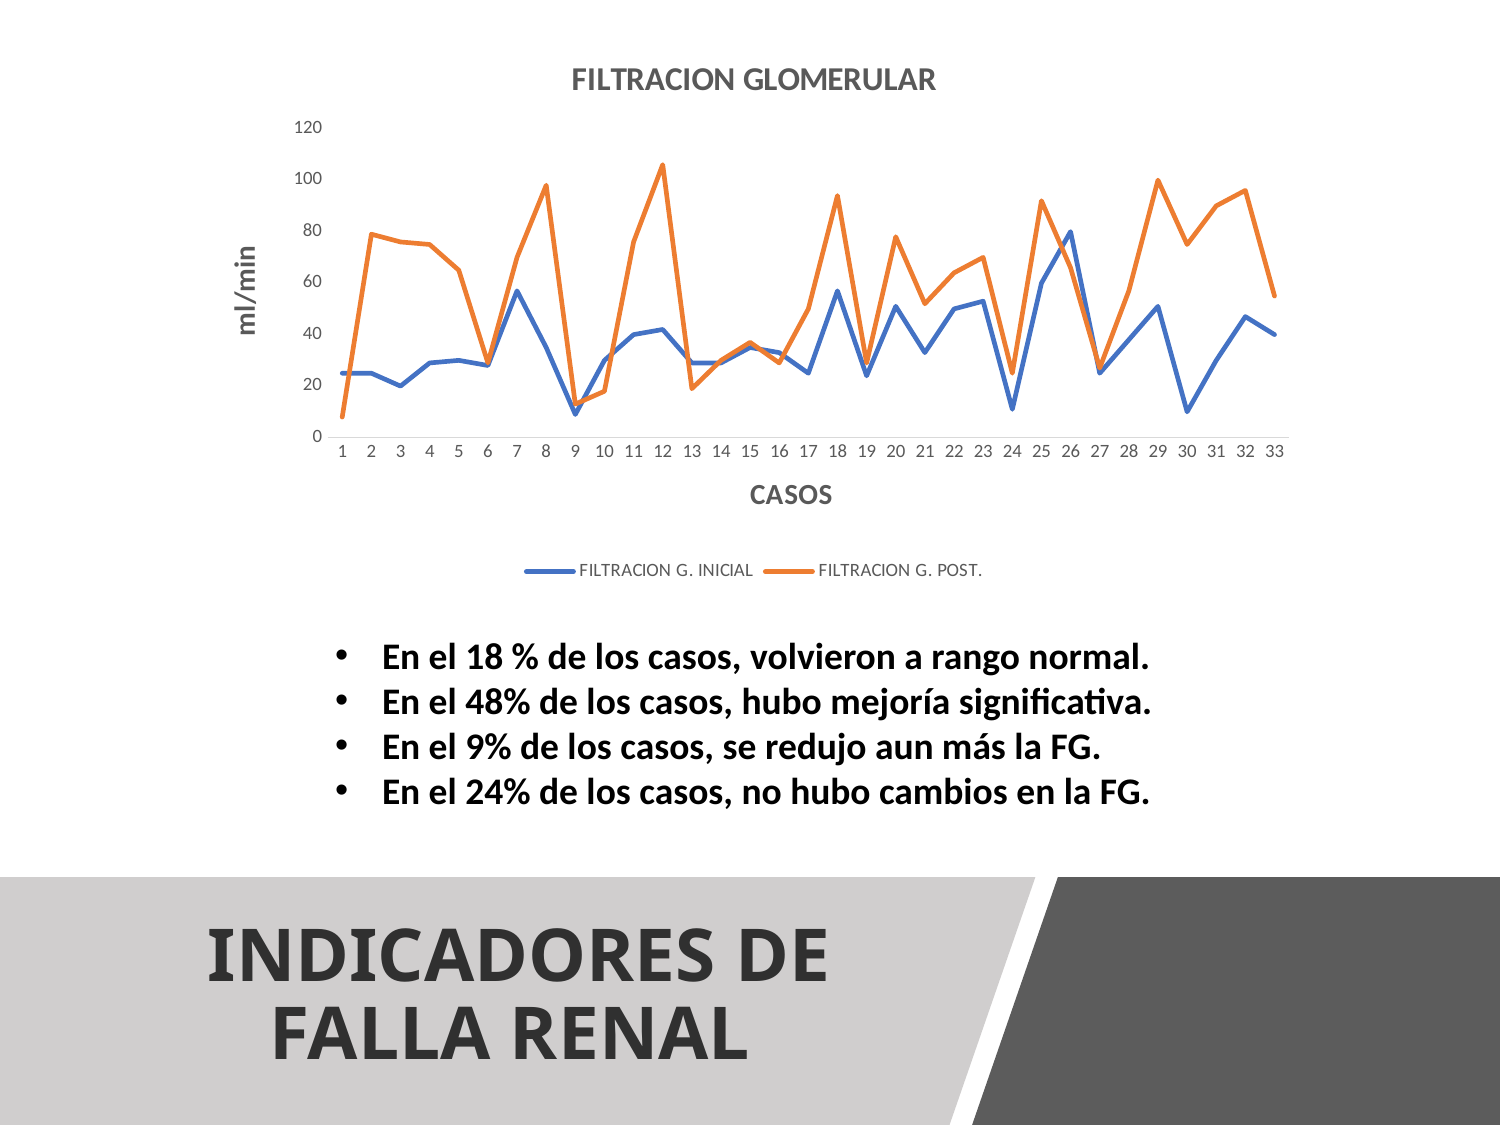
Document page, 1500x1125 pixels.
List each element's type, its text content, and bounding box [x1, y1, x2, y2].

text_box En el 18 % de los casos, volvieron a rango normal. En el 48% de los casos, hubo mejoría significativa. En el 9% de los casos, se redujo aun más la FG. En el 24% de los casos, no hubo cambios en la FG. [320, 625, 1169, 820]
text_box [970, 875, 1500, 1125]
title INDICADORES DE FALLA RENAL [103, 907, 935, 1087]
chart [197, 36, 1312, 587]
text_box [0, 875, 1037, 1125]
